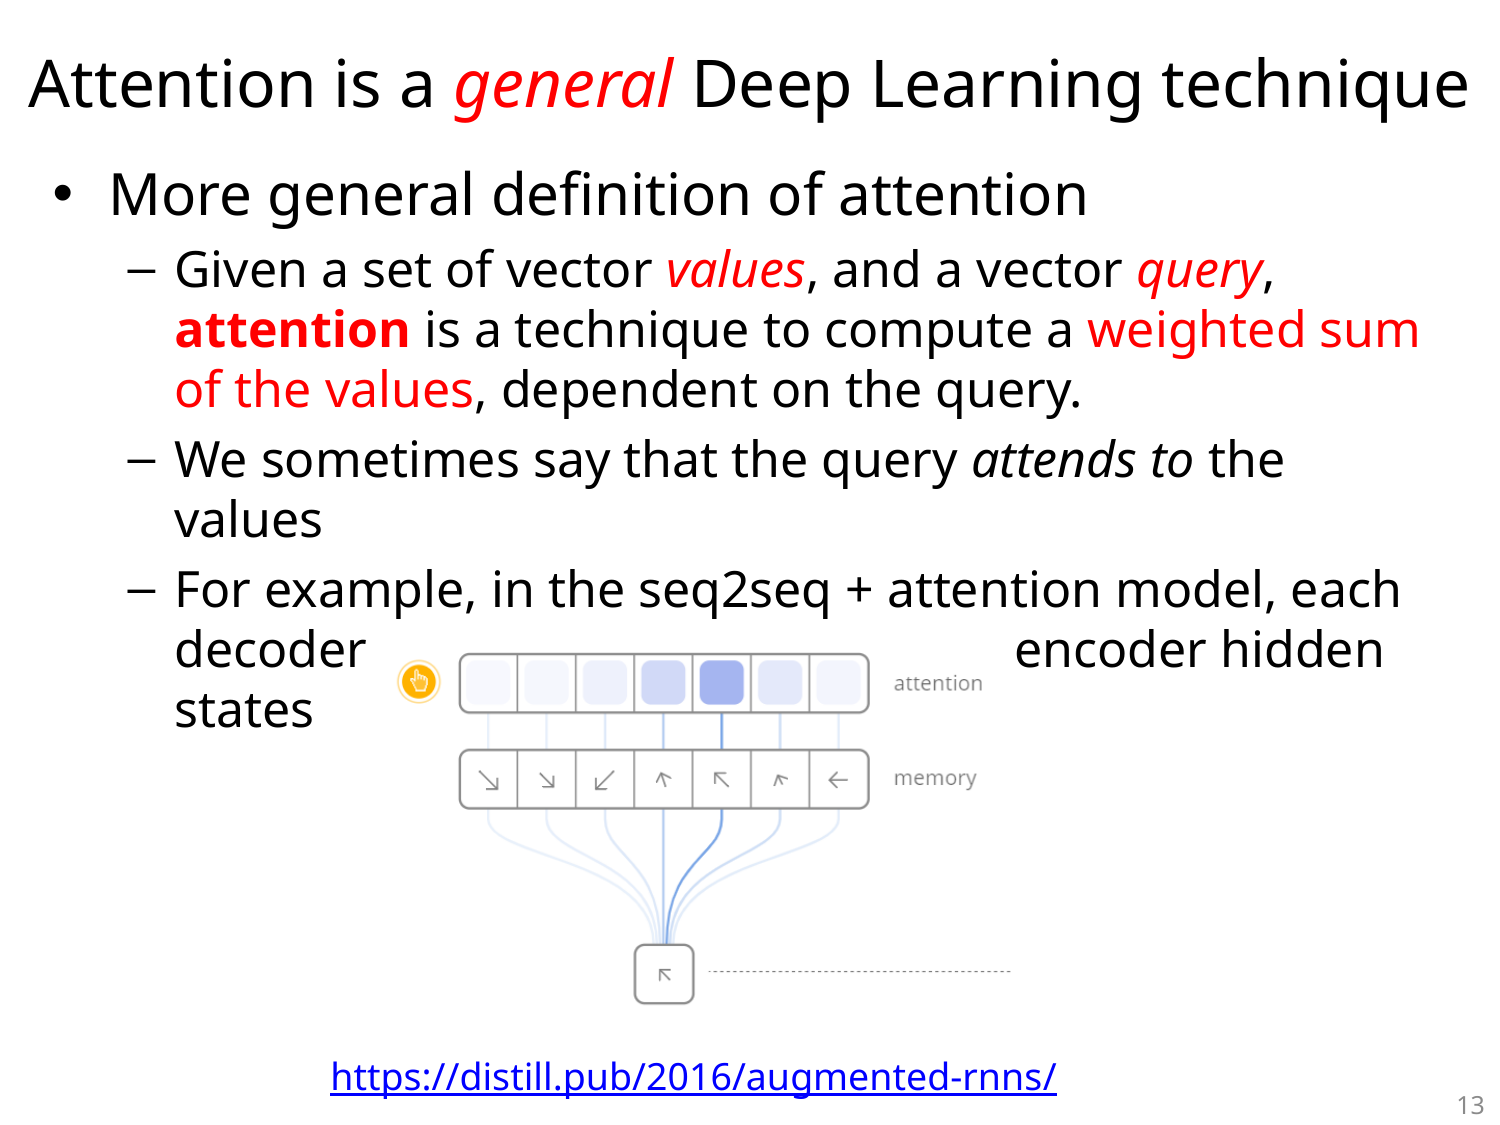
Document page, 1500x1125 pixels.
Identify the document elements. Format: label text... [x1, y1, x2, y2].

list More general definition of attention Given a set of vector values, and a vector query, attention is a technique to compute a weighted sum of the values, dependent on the query. We sometimes say that the query attends to the values For example, in the seq2seq + attention model, each decoder hidden state attends to the encoder hidden states [37, 149, 1463, 1013]
slide_number 13 [1149, 1087, 1500, 1125]
picture [374, 624, 1013, 1026]
title Attention is a general Deep Learning technique [0, 0, 1500, 163]
text_box https://distill.pub/2016/augmented-rnns/ [315, 1045, 1072, 1112]
